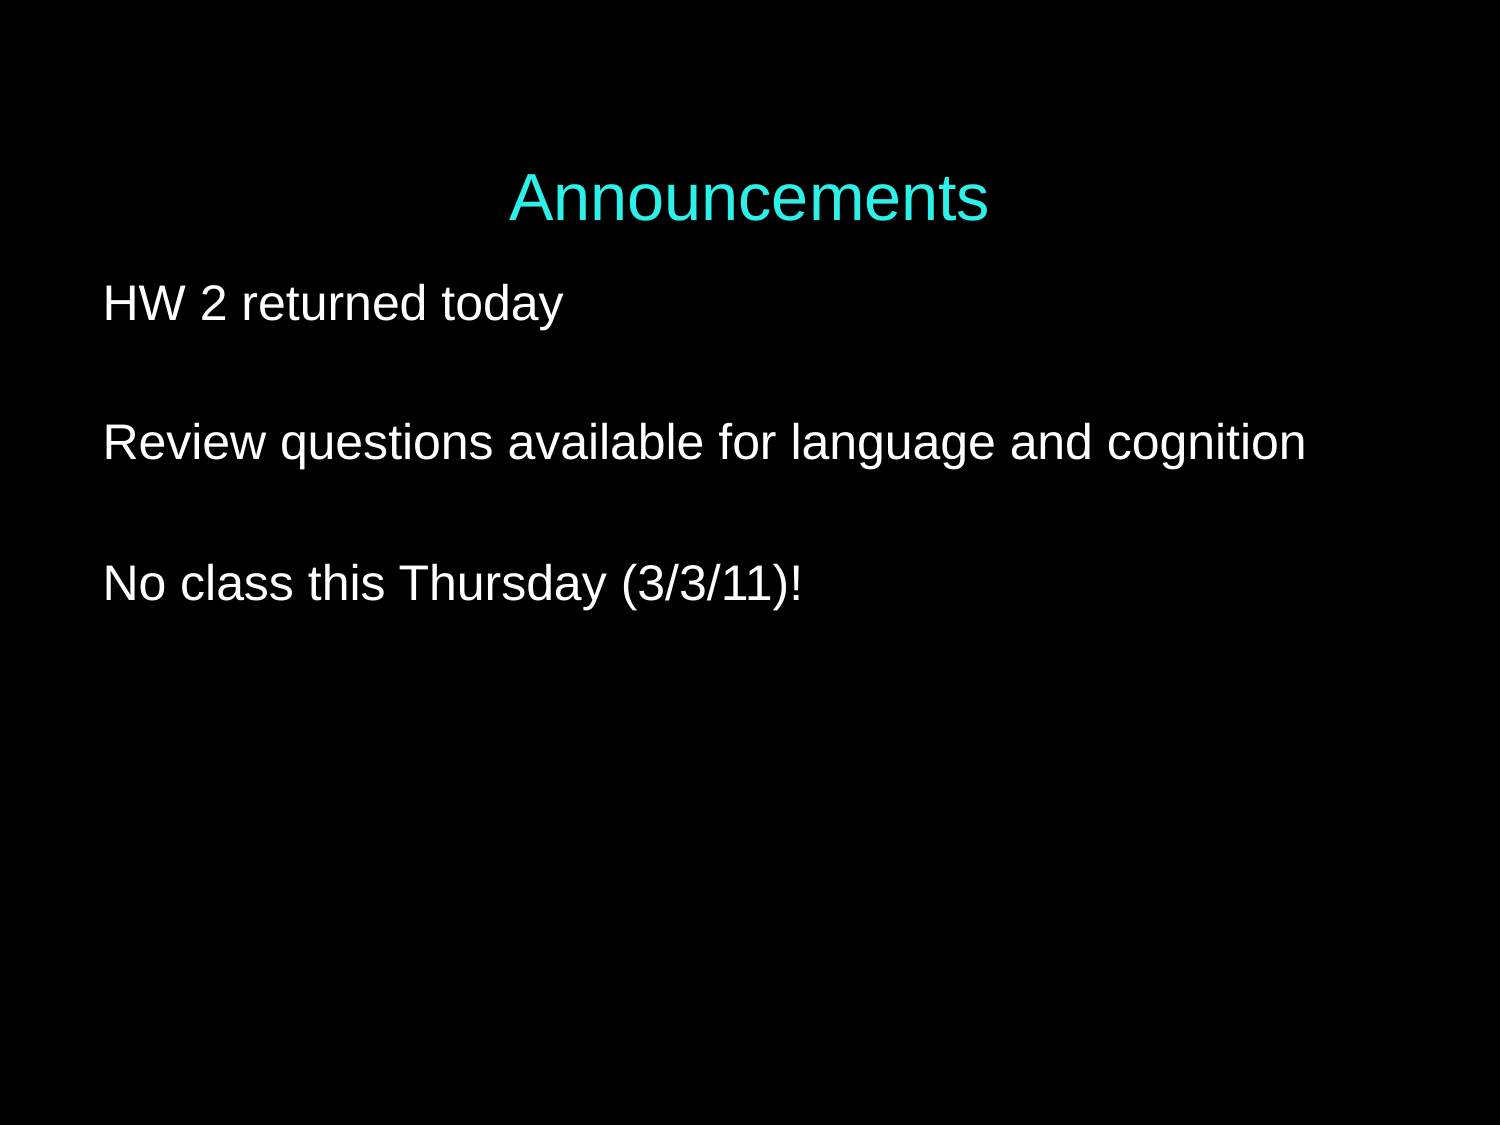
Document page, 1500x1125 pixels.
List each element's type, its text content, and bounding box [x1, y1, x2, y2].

list HW 2 returned today Review questions available for language and cognition No class this Thursday (3/3/11)! [87, 262, 1363, 1051]
title Announcements [112, 99, 1388, 288]
